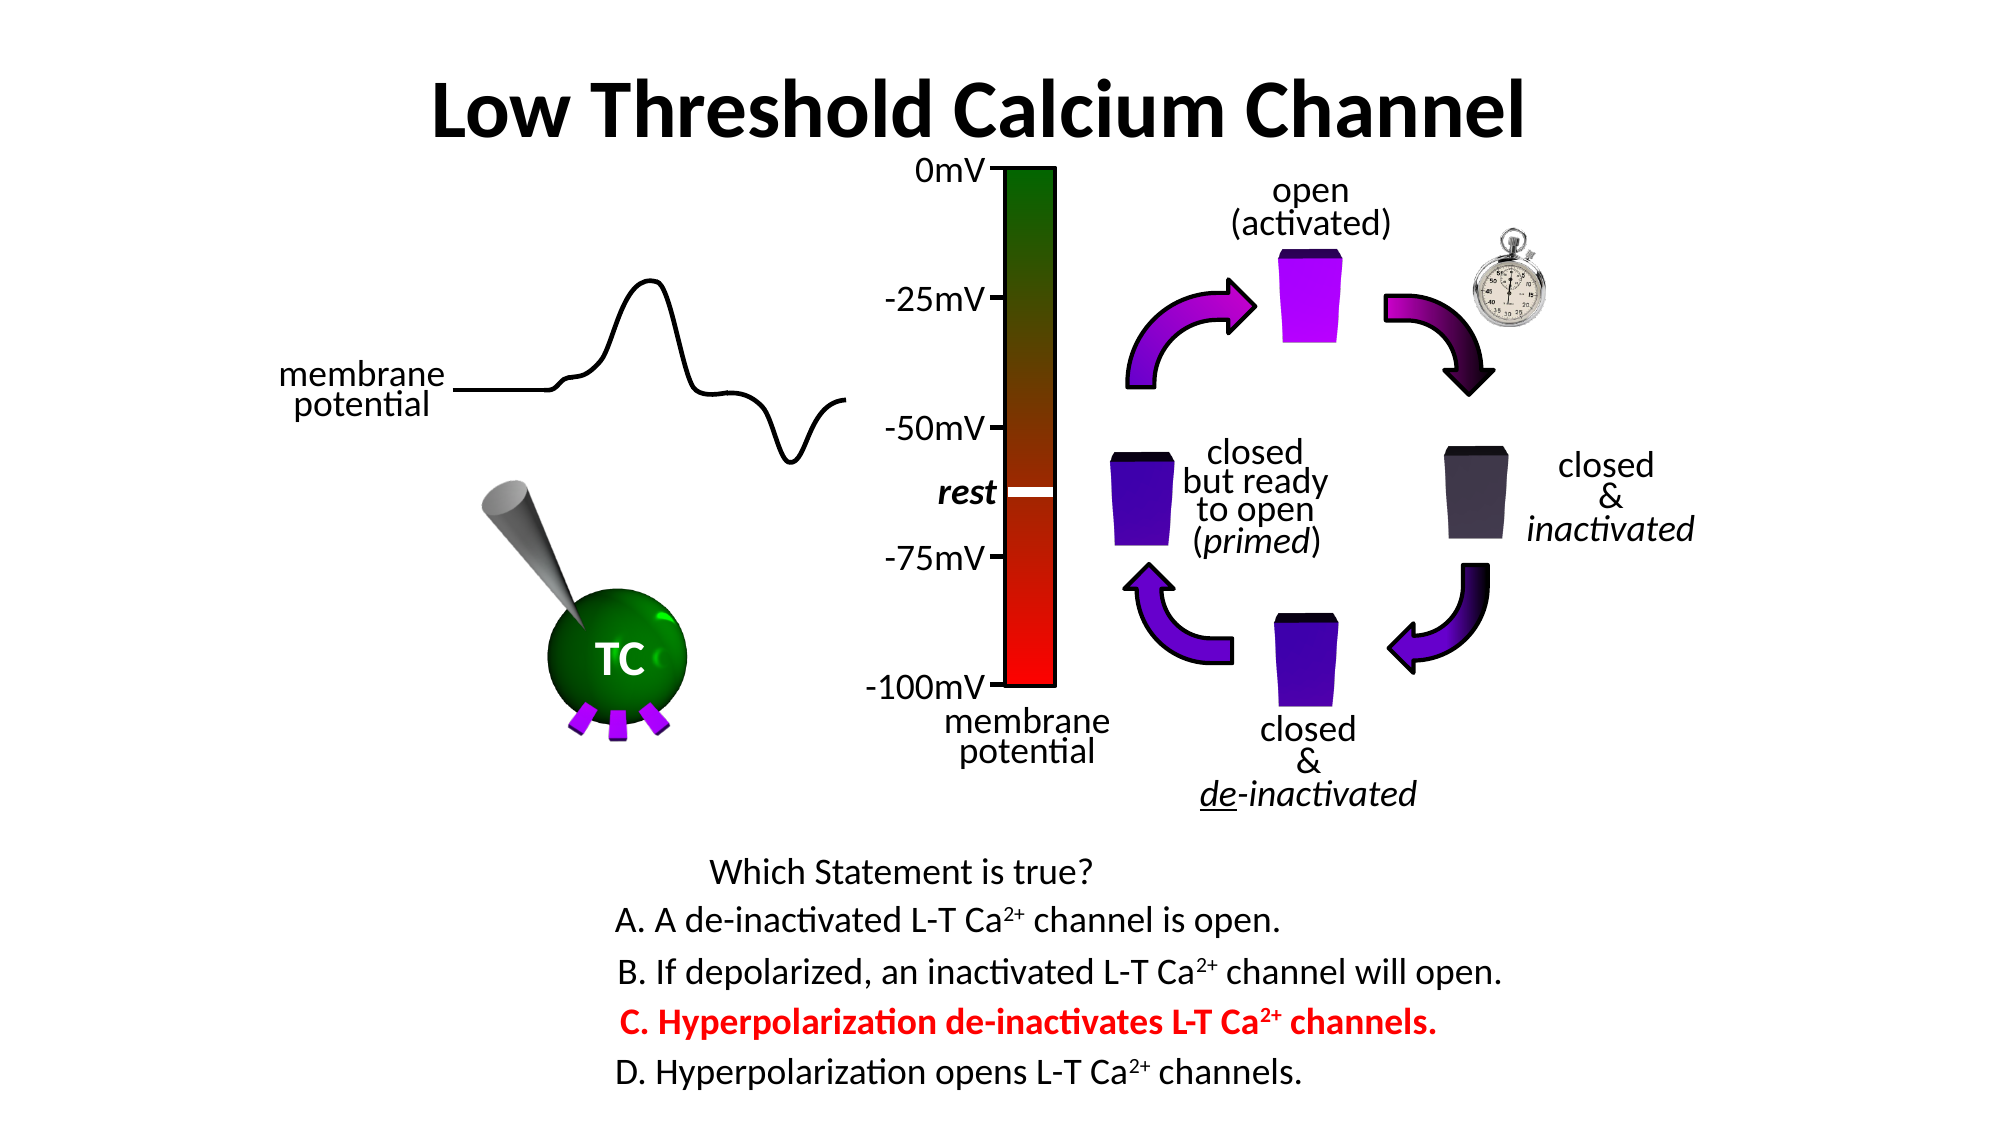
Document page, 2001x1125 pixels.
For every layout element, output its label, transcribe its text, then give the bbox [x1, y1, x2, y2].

text_box C. Hyperpolarization de-inactivates L-T Ca2+ channels. [605, 989, 1462, 1050]
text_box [262, 137, 1712, 823]
text_box Low Threshold Calcium Channel [416, 46, 1544, 135]
text_box B. If depolarized, an inactivated L-T Ca2+ channel will open. [602, 939, 1527, 1000]
text_box D. Hyperpolarization opens L-T Ca2+ channels. [600, 1039, 1327, 1100]
text_box A. A de-inactivated L-T Ca2+ channel is open. [600, 887, 1306, 948]
text_box Which Statement is true? [694, 839, 1110, 887]
